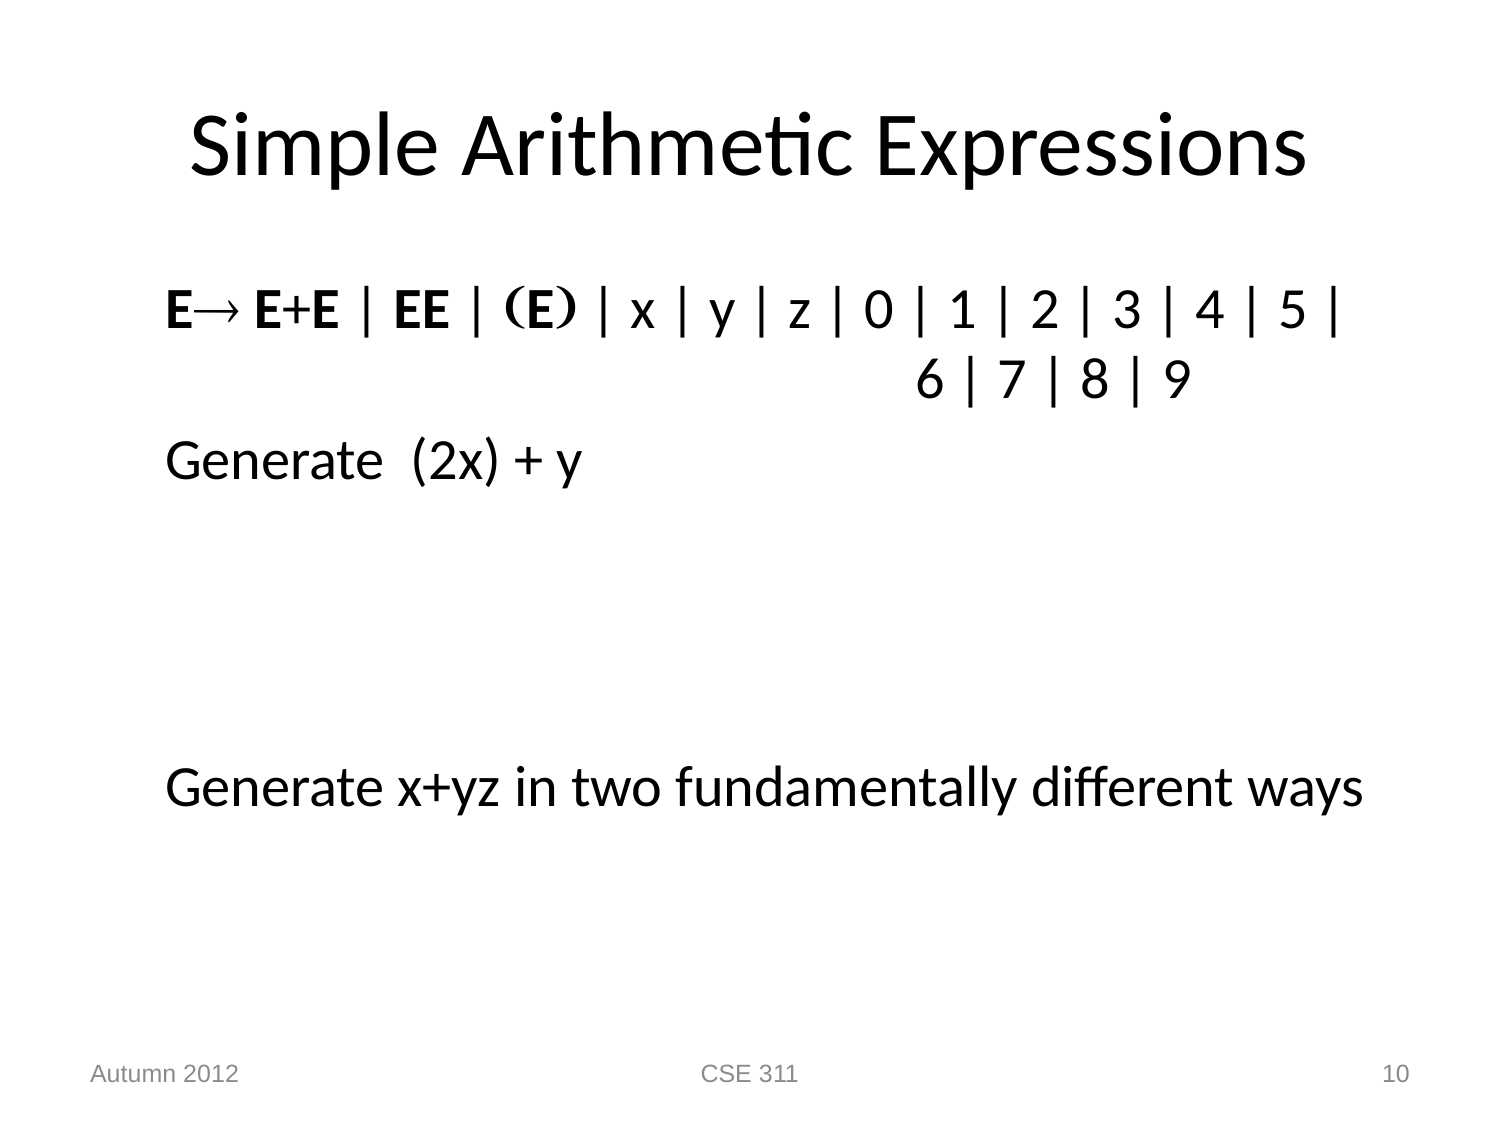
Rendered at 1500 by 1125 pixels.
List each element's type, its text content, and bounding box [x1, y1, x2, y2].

footer CSE 311 [512, 1042, 988, 1103]
title Simple Arithmetic Expressions [75, 45, 1425, 233]
slide_number Autumn 2012 [75, 1042, 425, 1103]
slide_number 10 [1074, 1042, 1425, 1103]
